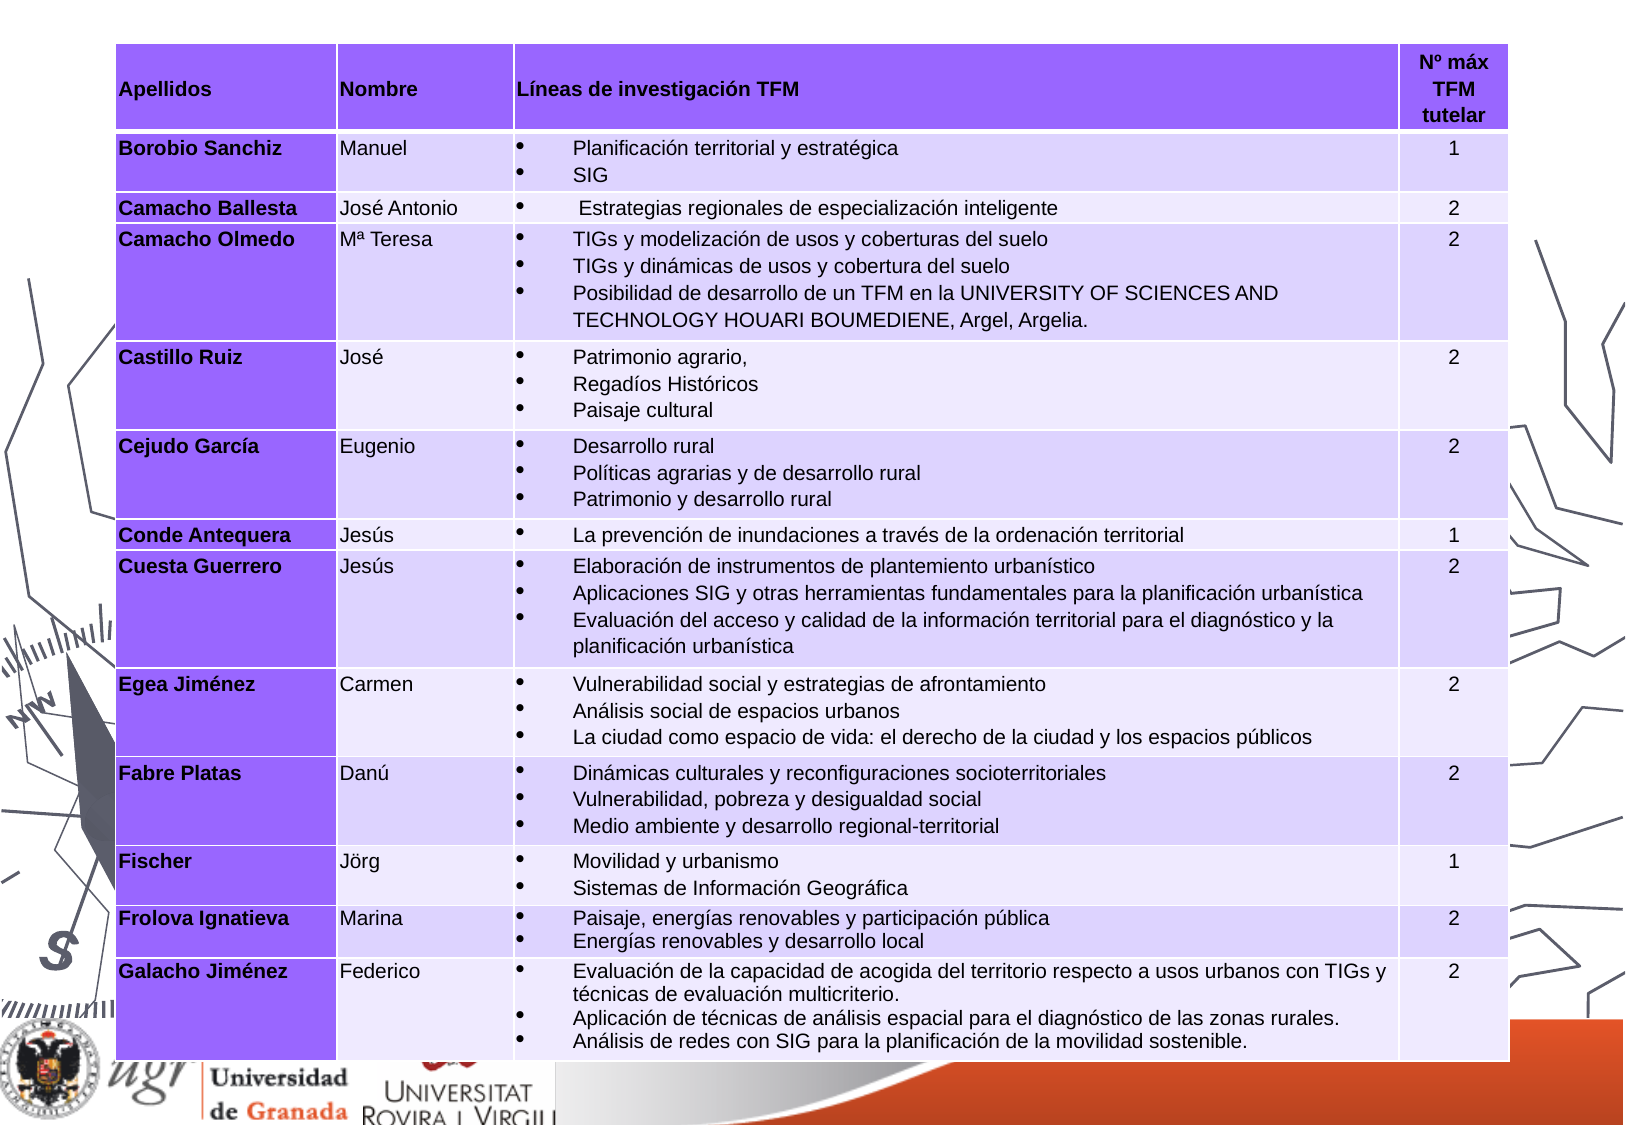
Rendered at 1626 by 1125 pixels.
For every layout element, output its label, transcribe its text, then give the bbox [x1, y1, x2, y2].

table_cell Galacho Jiménez [116, 959, 336, 1015]
table_cell 1 [1400, 846, 1508, 905]
table_cell 1 [1400, 520, 1508, 549]
table_cell Conde Antequera [116, 520, 336, 549]
table_cell Vulnerabilidad social y estrategias de afrontamiento Análisis social de espacios urbanos La ciudad como espacio de vida: el derecho de la ciudad y los espacios públicos [515, 669, 1398, 756]
table_header Nombre [338, 44, 513, 129]
table_cell Mª Teresa [338, 224, 513, 340]
table_cell Paisaje, energías renovables y participación pública Energías renovables y desarrollo local [515, 906, 1398, 957]
table_cell José [338, 342, 513, 429]
table_cell Camacho Ballesta [116, 193, 336, 222]
table_cell La prevención de inundaciones a través de la ordenación territorial [515, 520, 1398, 549]
table_cell Elaboración de instrumentos de plantemiento urbanístico Aplicaciones SIG y otras herramientas fundamentales para la planificación urbanística Evaluación del acceso y calidad de la información territorial para el diagnóstico y la planificación urbanística [515, 551, 1398, 667]
table_cell Jesús [338, 520, 513, 549]
table_cell Eugenio [338, 431, 513, 518]
table_cell José Antonio [338, 193, 513, 222]
table_cell 2 [1400, 342, 1508, 429]
table_cell Movilidad y urbanismo Sistemas de Información Geográfica [515, 846, 1398, 905]
table_cell 2 [1400, 193, 1508, 222]
table_cell Patrimonio agrario, Regadíos Históricos Paisaje cultural [515, 342, 1398, 429]
table_cell Dinámicas culturales y reconfiguraciones socioterritoriales Vulnerabilidad, pobreza y desigualdad social Medio ambiente y desarrollo regional-territorial [515, 757, 1398, 845]
table_cell Marina [338, 906, 513, 957]
table_cell 2 [1400, 906, 1508, 957]
table_header Nº máx TFM tutelar [1400, 44, 1508, 129]
table_cell Planificación territorial y estratégica SIG [515, 134, 1398, 191]
table_cell Danú [338, 757, 513, 845]
table_cell Federico [338, 959, 513, 1015]
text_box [0, 1018, 1623, 1125]
table_cell 2 [1400, 757, 1508, 845]
table_cell Cejudo García [116, 431, 336, 518]
table_cell 1 [1400, 134, 1508, 191]
table_cell Jörg [338, 846, 513, 905]
table_cell Evaluación de la capacidad de acogida del territorio respecto a usos urbanos con TIGs y técnicas de evaluación multicriterio. Aplicación de técnicas de análisis espacial para el diagnóstico de las zonas rurales. Análisis de redes con SIG para la planificación de la movilidad sostenible. [515, 959, 1398, 1015]
table_cell 2 [1400, 551, 1508, 667]
table_header Apellidos [116, 44, 336, 129]
table_cell Fabre Platas [116, 757, 336, 845]
table_cell 2 [1400, 669, 1508, 756]
table_cell 2 [1400, 431, 1508, 518]
table_cell Manuel [338, 134, 513, 191]
table_cell Borobio Sanchiz [116, 134, 336, 191]
table_cell Estrategias regionales de especialización inteligente [515, 193, 1398, 222]
table_cell Carmen [338, 669, 513, 756]
table_cell 2 [1400, 959, 1508, 1015]
table_cell 2 [1400, 224, 1508, 340]
table_cell Camacho Olmedo [116, 224, 336, 340]
table_cell Cuesta Guerrero [116, 551, 336, 667]
table_cell Desarrollo rural Políticas agrarias y de desarrollo rural Patrimonio y desarrollo rural [515, 431, 1398, 518]
table_cell Castillo Ruiz [116, 342, 336, 429]
table_cell Jesús [338, 551, 513, 667]
table_cell Egea Jiménez [116, 669, 336, 756]
table_cell TIGs y modelización de usos y coberturas del suelo TIGs y dinámicas de usos y cobertura del suelo Posibilidad de desarrollo de un TFM en la UNIVERSITY OF SCIENCES AND TECHNOLOGY HOUARI BOUMEDIENE, Argel, Argelia. [515, 224, 1398, 340]
table_cell Fischer [116, 846, 336, 905]
table_header Líneas de investigación TFM [515, 44, 1398, 129]
table_cell Frolova Ignatieva [116, 906, 336, 957]
